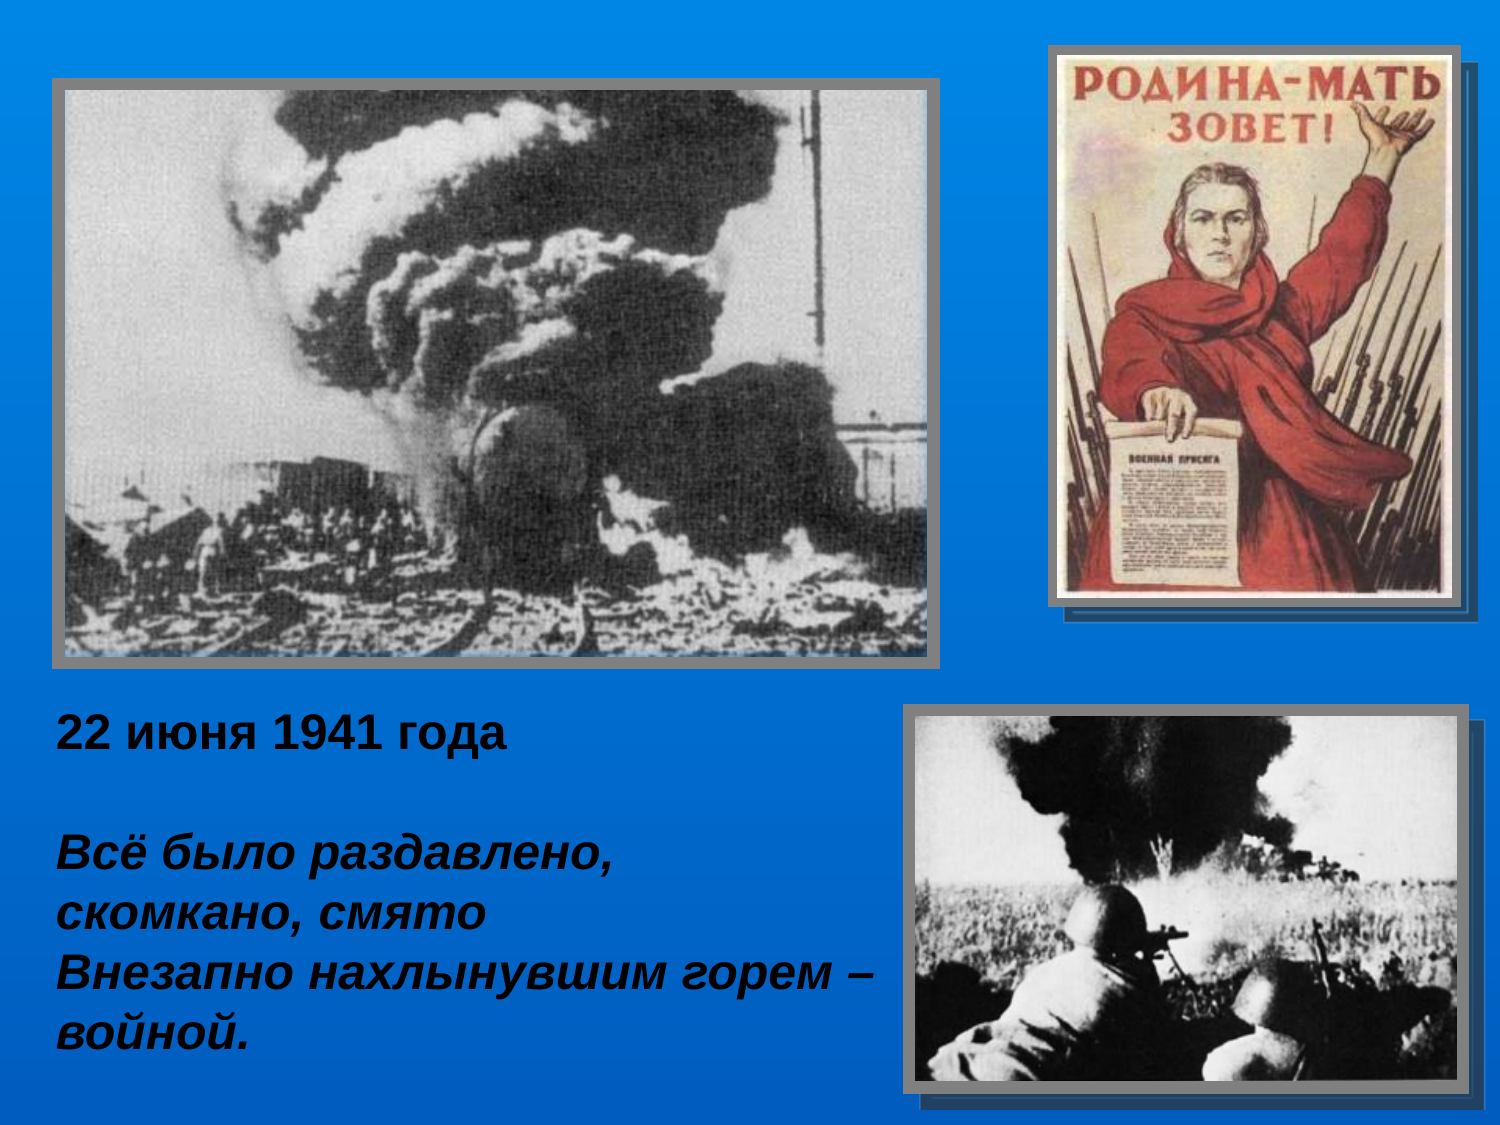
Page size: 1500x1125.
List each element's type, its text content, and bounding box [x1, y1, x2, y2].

picture [64, 89, 928, 657]
text_box 22 июня 1941 года Всё было раздавлено, скомкано, смято Внезапно нахлынувшим горем – войной. [41, 692, 904, 1068]
picture [915, 715, 1458, 1082]
picture [1056, 54, 1452, 599]
